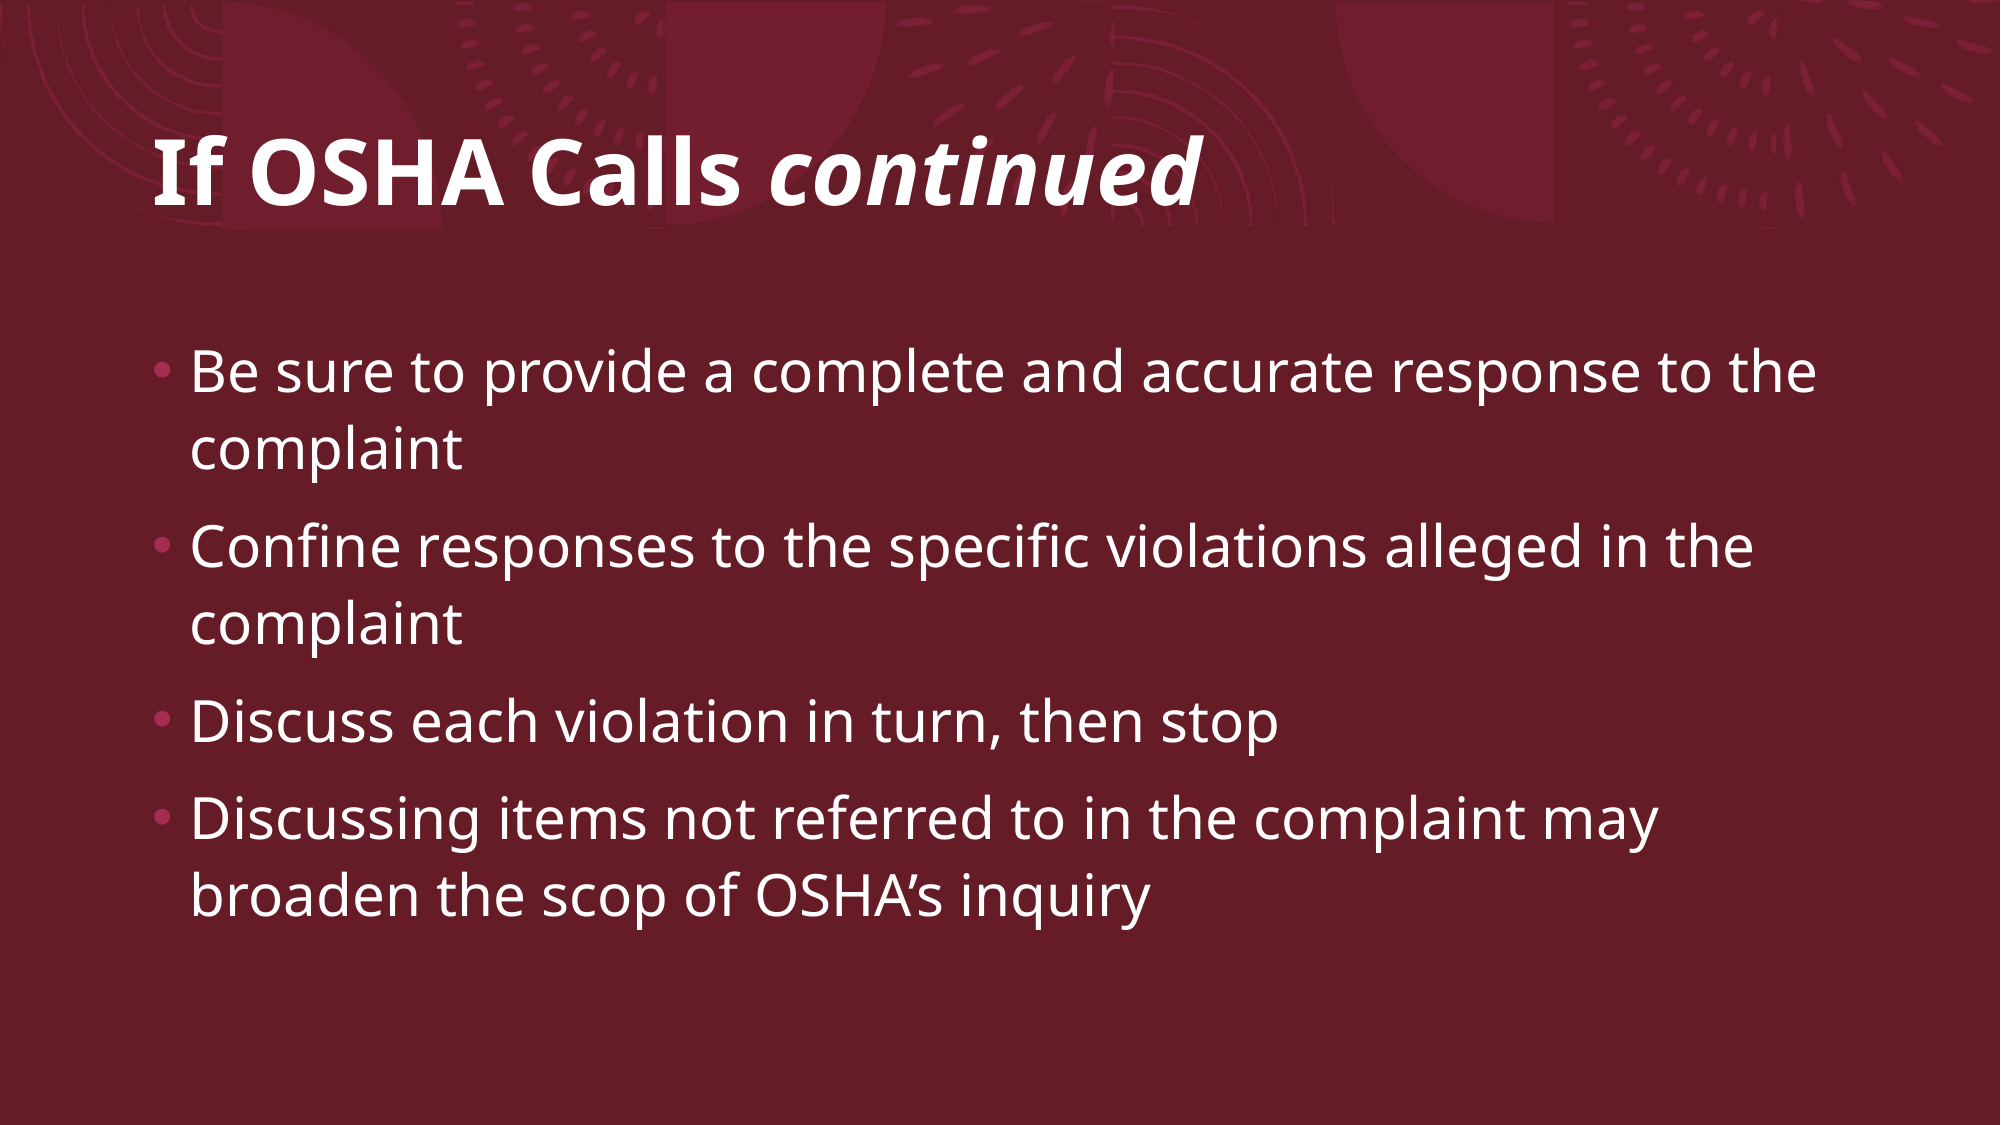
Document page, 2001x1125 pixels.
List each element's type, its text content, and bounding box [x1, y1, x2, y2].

list Be sure to provide a complete and accurate response to the complaint Confine responses to the specific violations alleged in the complaint Discuss each violation in turn, then stop Discussing items not referred to in the complaint may broaden the scop of OSHA’s inquiry [137, 319, 1863, 1009]
title If OSHA Calls continued [137, 60, 1863, 278]
